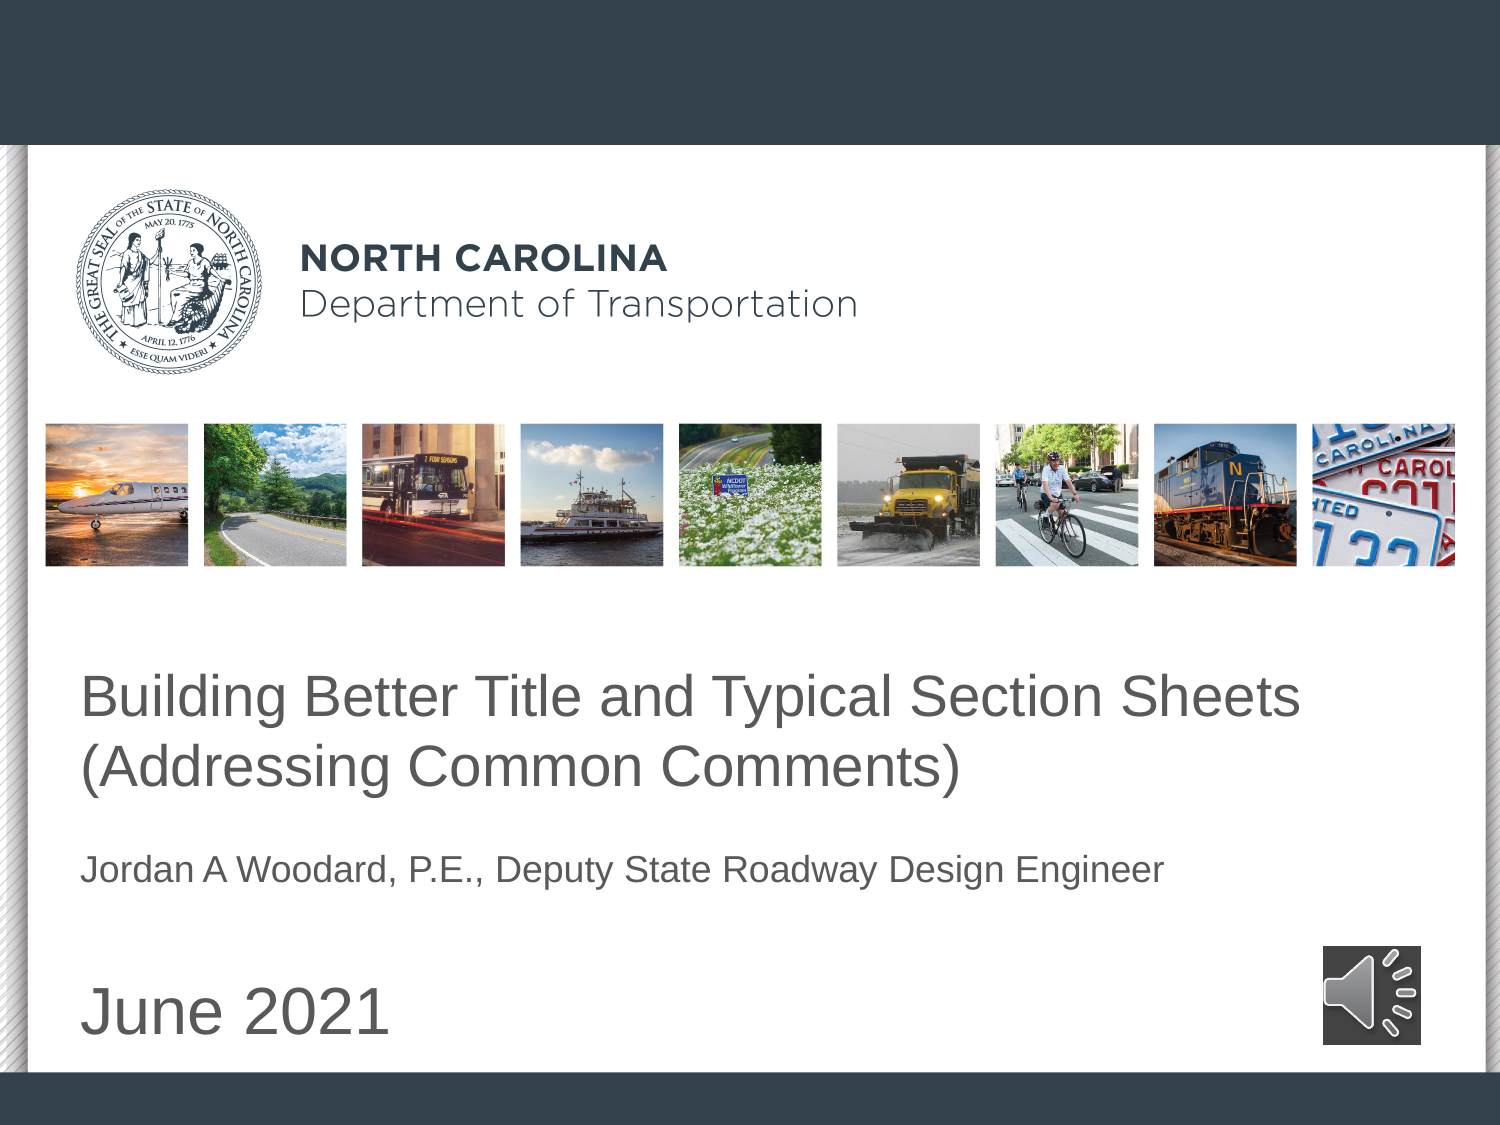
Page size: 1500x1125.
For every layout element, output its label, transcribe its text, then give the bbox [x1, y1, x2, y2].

list June 2021 [65, 960, 1157, 1050]
title Building Better Title and Typical Section Sheets (Addressing Common Comments) [65, 628, 1423, 829]
subtitle Jordan A Woodard, P.E., Deputy State Roadway Design Engineer [65, 837, 1378, 946]
picture [0, 0, 1500, 1125]
